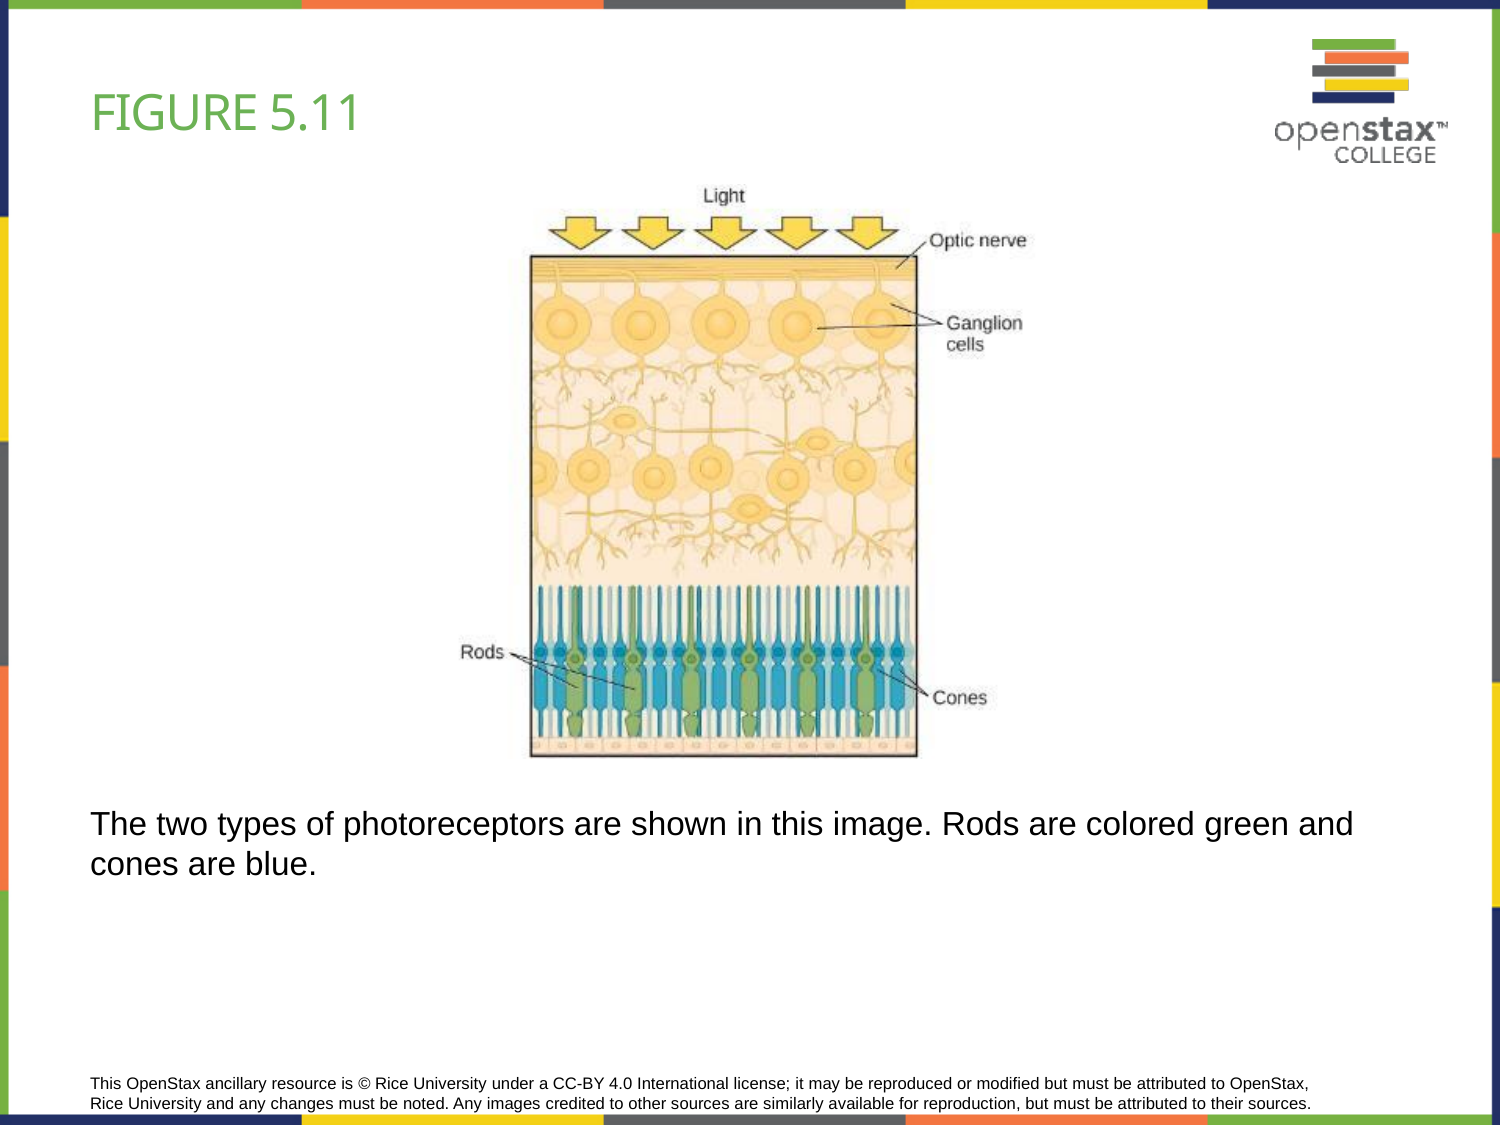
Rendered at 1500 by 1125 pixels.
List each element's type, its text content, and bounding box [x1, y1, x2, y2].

footer This OpenStax ancillary resource is © Rice University under a CC-BY 4.0 International license; it may be reproduced or modified but must be attributed to OpenStax, Rice University and any changes must be noted. Any images credited to other sources are similarly available for reproduction, but must be attributed to their sources. [75, 1065, 1338, 1112]
list The two types of photoreceptors are shown in this image. Rods are colored green and cones are blue. [75, 794, 1398, 986]
title Figure 5.11 [75, 39, 1274, 148]
picture [0, 0, 1500, 1125]
